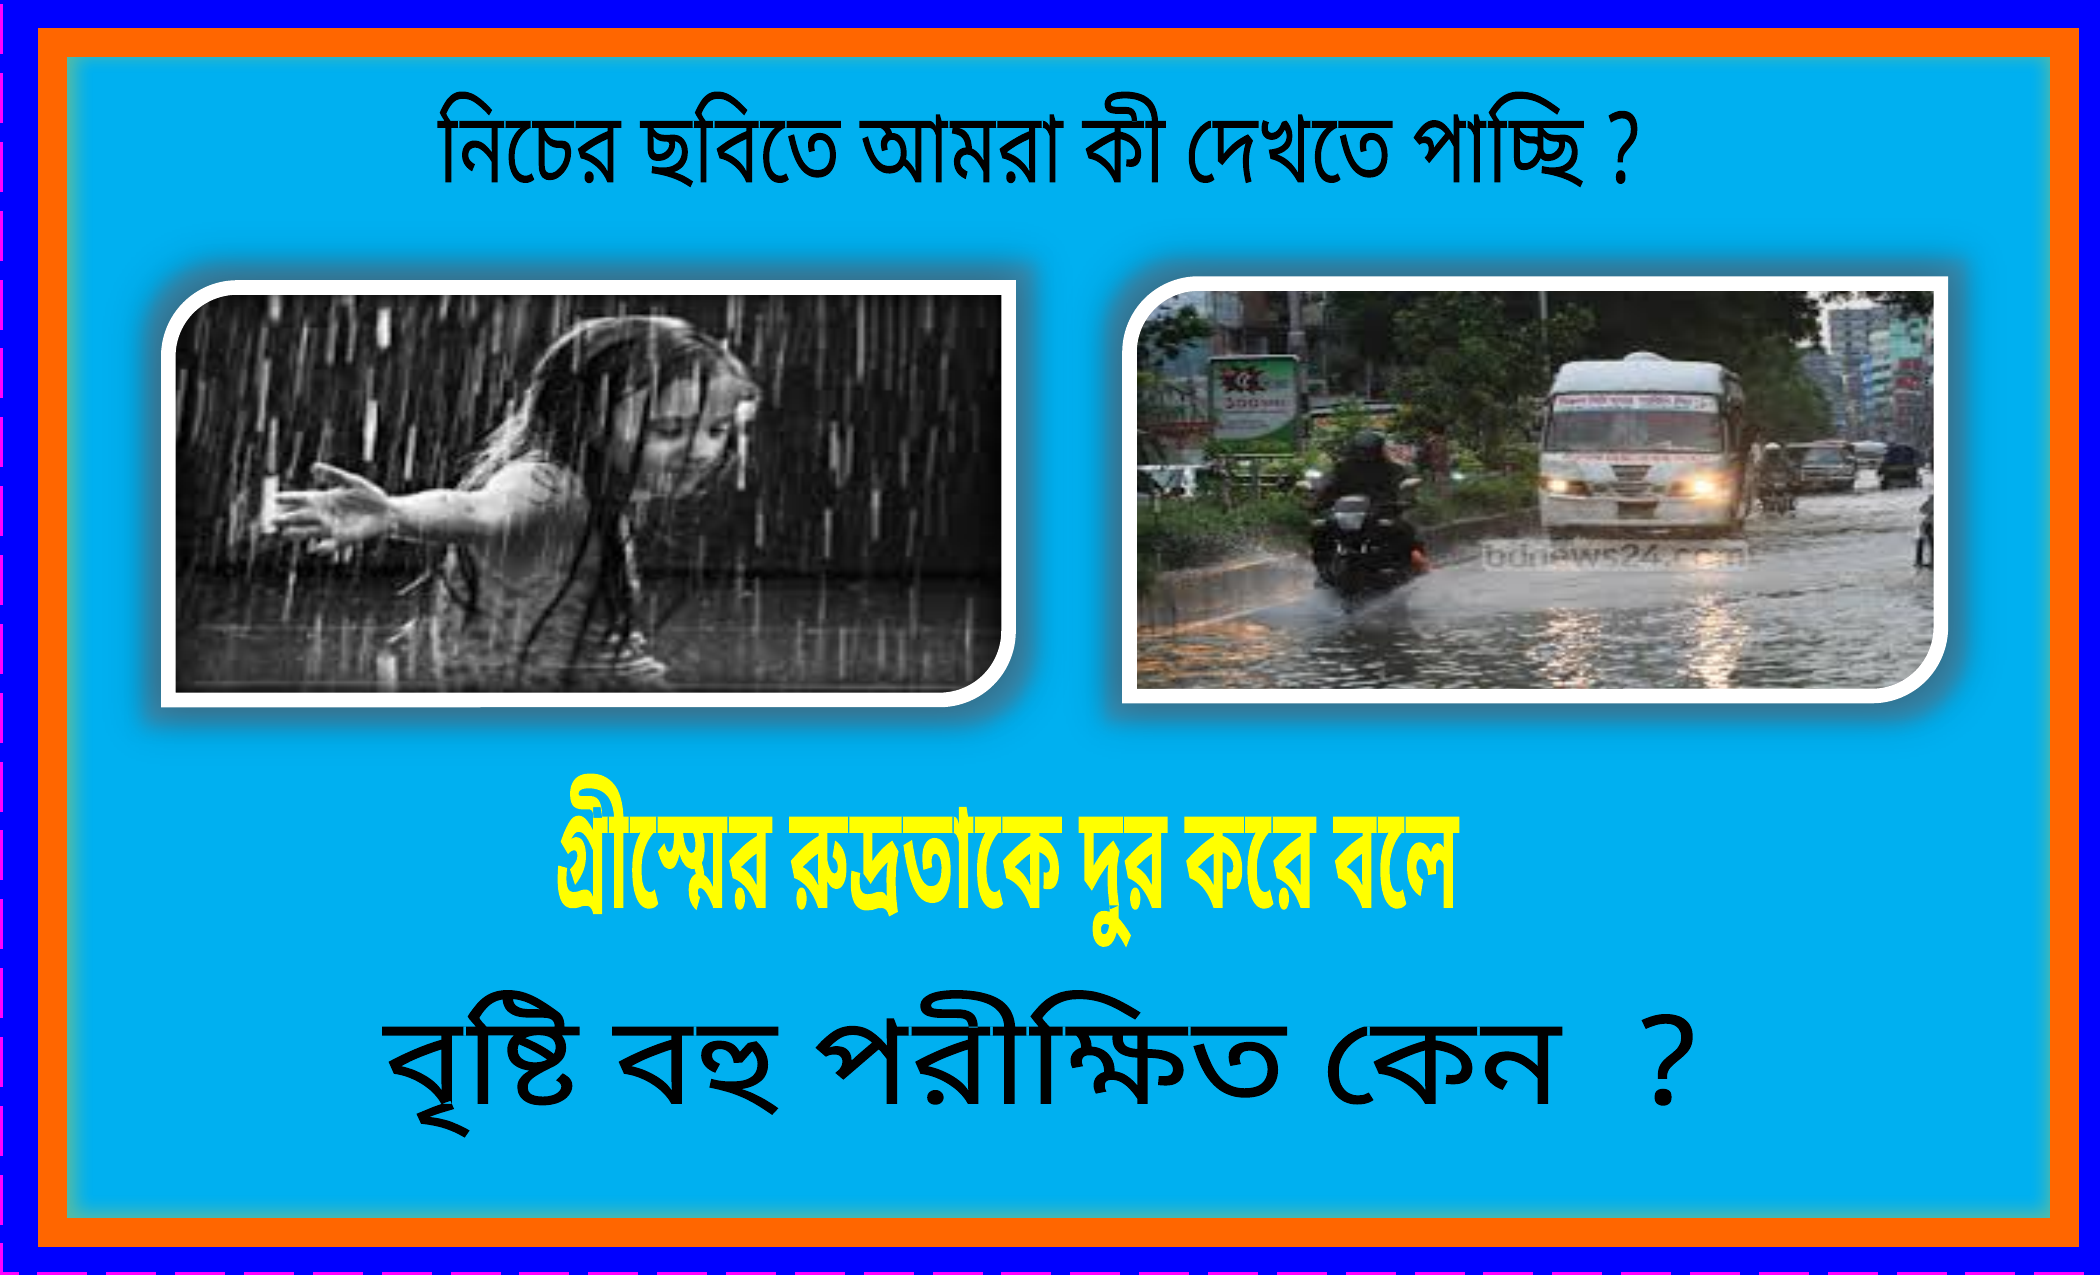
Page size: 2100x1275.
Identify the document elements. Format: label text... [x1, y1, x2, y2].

text_box বৃষ্টি বহু পরীক্ষিত কেন ? [1639, 1011, 1695, 1081]
text_box বৃষ্টি বহু পরীক্ষিত কেন ? [813, 988, 1289, 1107]
picture [168, 287, 1009, 701]
text_box বৃষ্টি বহু পরীক্ষিত কেন ? [610, 1024, 781, 1117]
text_box [52, 42, 2065, 1233]
text_box বৃষ্টি বহু পরীক্ষিত কেন ? [1325, 1024, 1565, 1107]
text_box বৃষ্টি বহু পরীক্ষিত কেন ? [380, 988, 582, 1140]
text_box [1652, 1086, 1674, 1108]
text_box [0, 0, 2100, 1275]
picture [1129, 283, 1942, 697]
